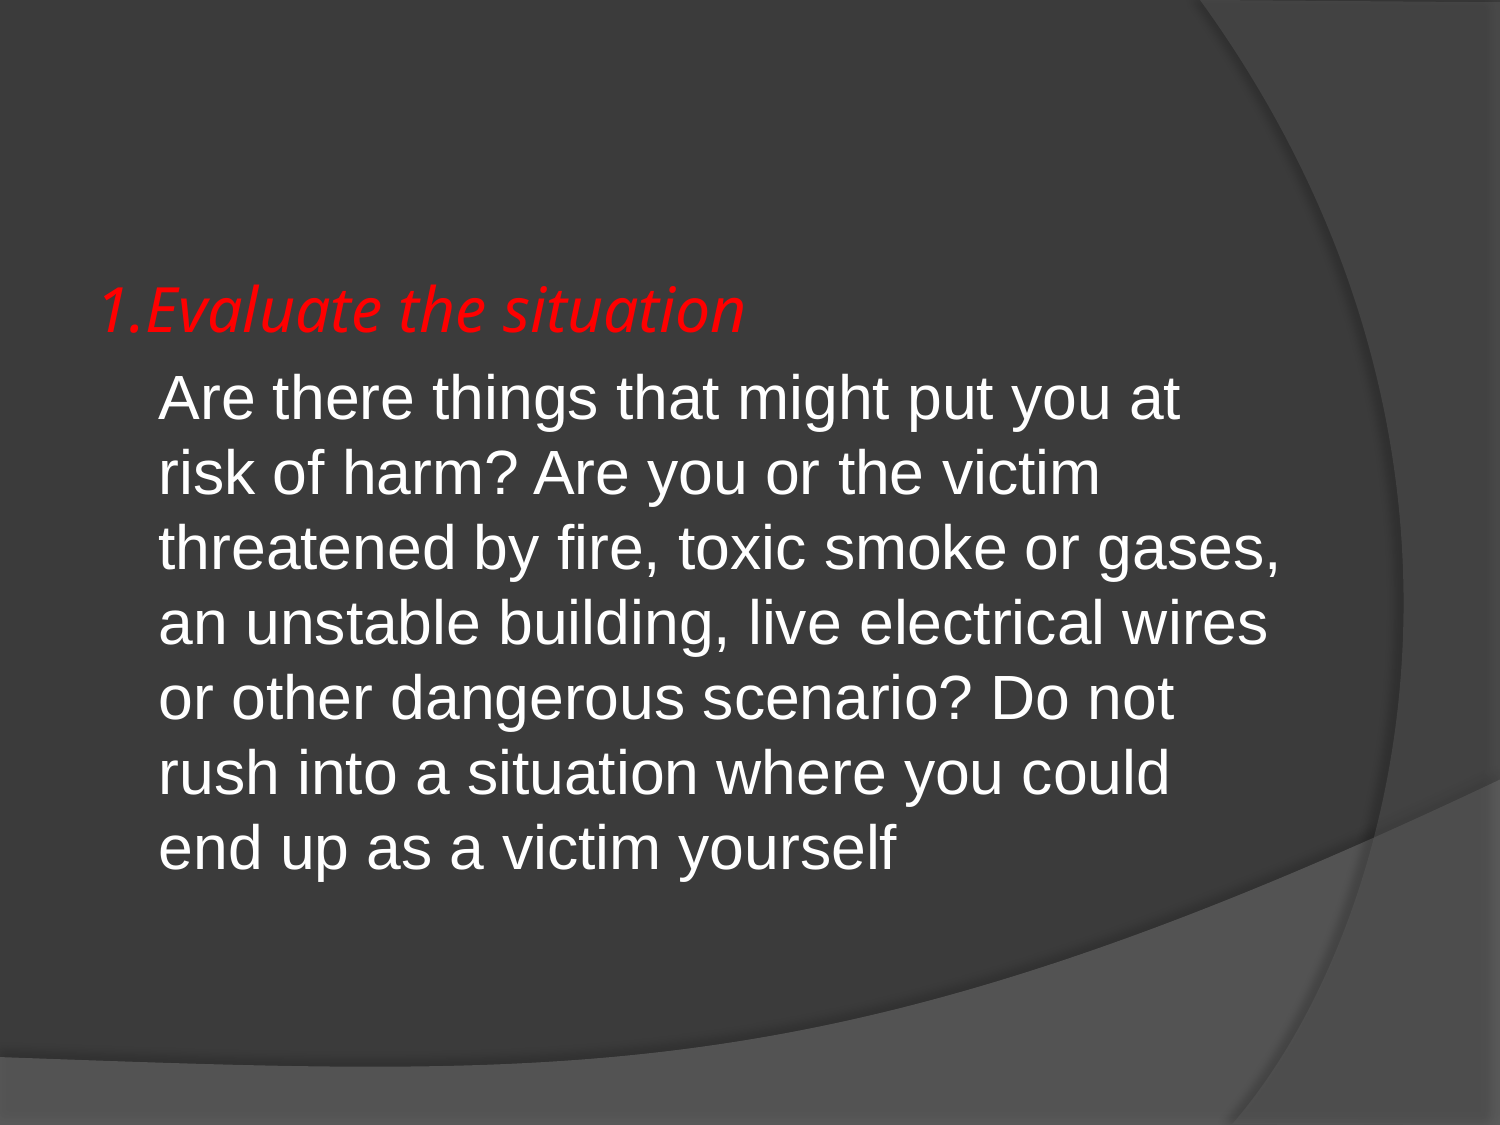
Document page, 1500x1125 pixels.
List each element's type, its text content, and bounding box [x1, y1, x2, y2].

list 1.Evaluate the situation Are there things that might put you at risk of harm? Are you or the victim threatened by fire, toxic smoke or gases, an unstable building, live electrical wires or other dangerous scenario? Do not rush into a situation where you could end up as a victim yourself [75, 262, 1300, 1005]
